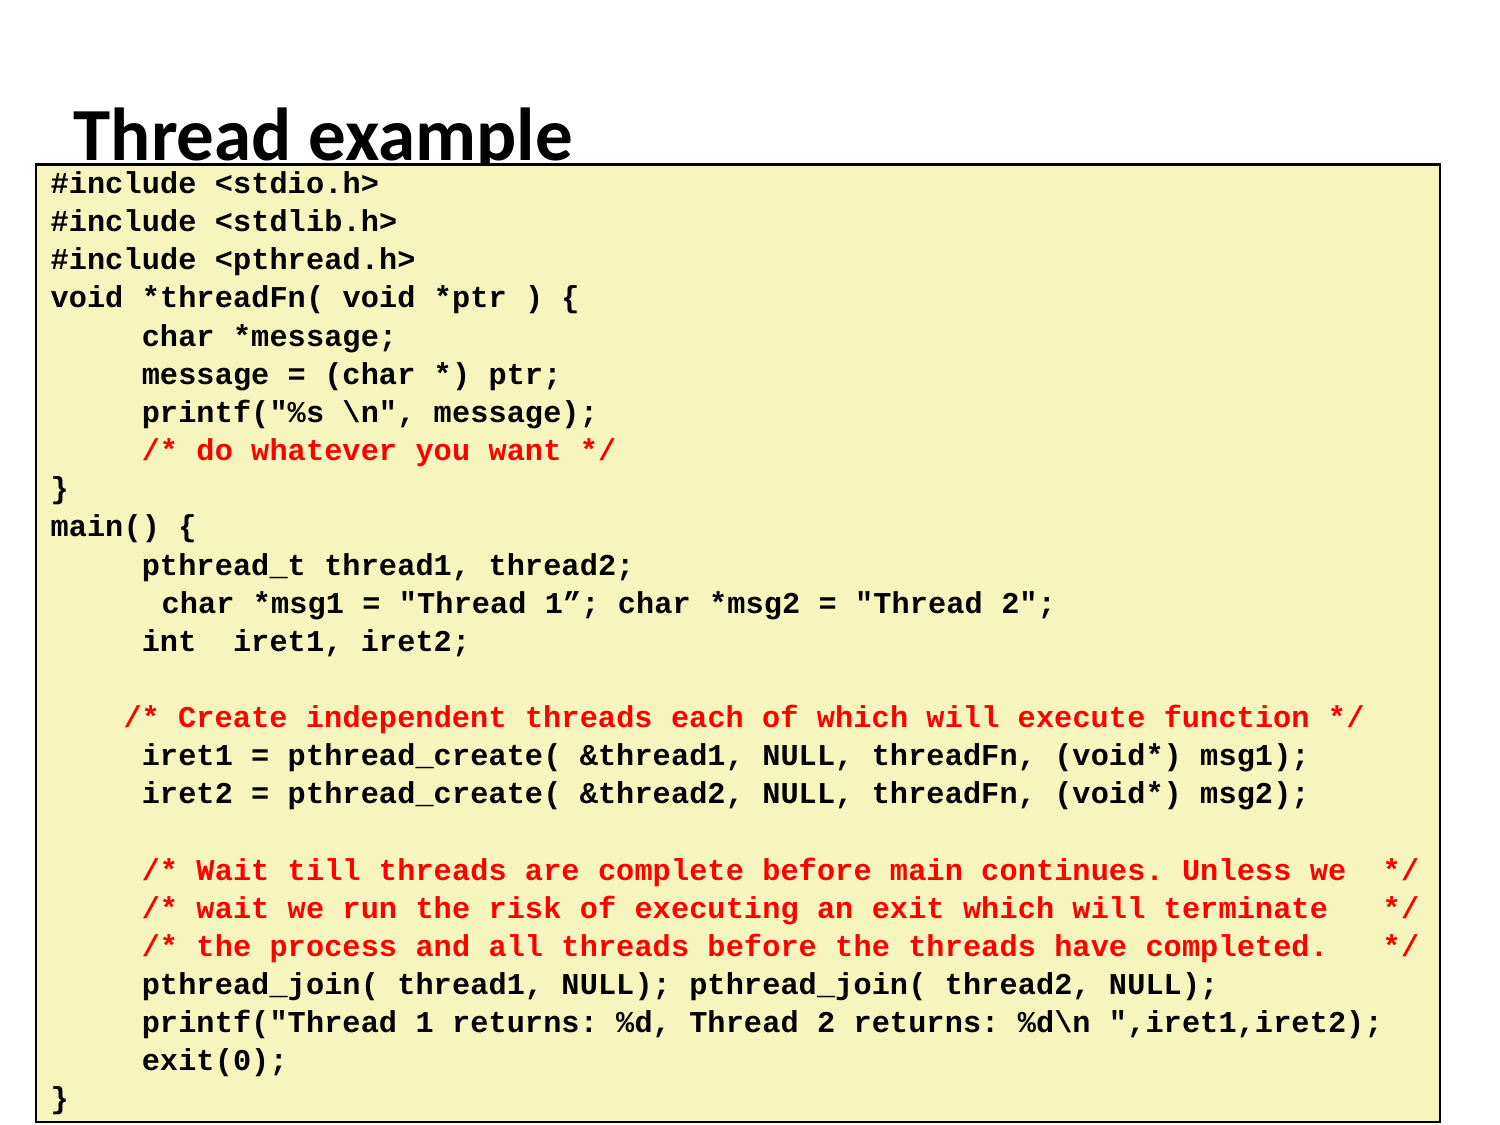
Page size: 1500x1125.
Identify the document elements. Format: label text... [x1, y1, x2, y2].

text_box #include <stdio.h> #include <stdlib.h> #include <pthread.h> void *threadFn( void *ptr ) { char *message; message = (char *) ptr; printf("%s \n", message); /* do whatever you want */ } main() { pthread_t thread1, thread2; char *msg1 = "Thread 1”; char *msg2 = "Thread 2"; int iret1, iret2; /* Create independent threads each of which will execute function */ iret1 = pthread_create( &thread1, NULL, threadFn, (void*) msg1); iret2 = pthread_create( &thread2, NULL, threadFn, (void*) msg2); /* Wait till threads are complete before main continues. Unless we */ /* wait we run the risk of executing an exit which will terminate */ /* the process and all threads before the threads have completed. */ pthread_join( thread1, NULL); pthread_join( thread2, NULL); printf("Thread 1 returns: %d, Thread 2 returns: %d\n ",iret1,iret2); exit(0); } [35, 164, 1440, 1122]
title Thread example [58, 72, 1305, 164]
